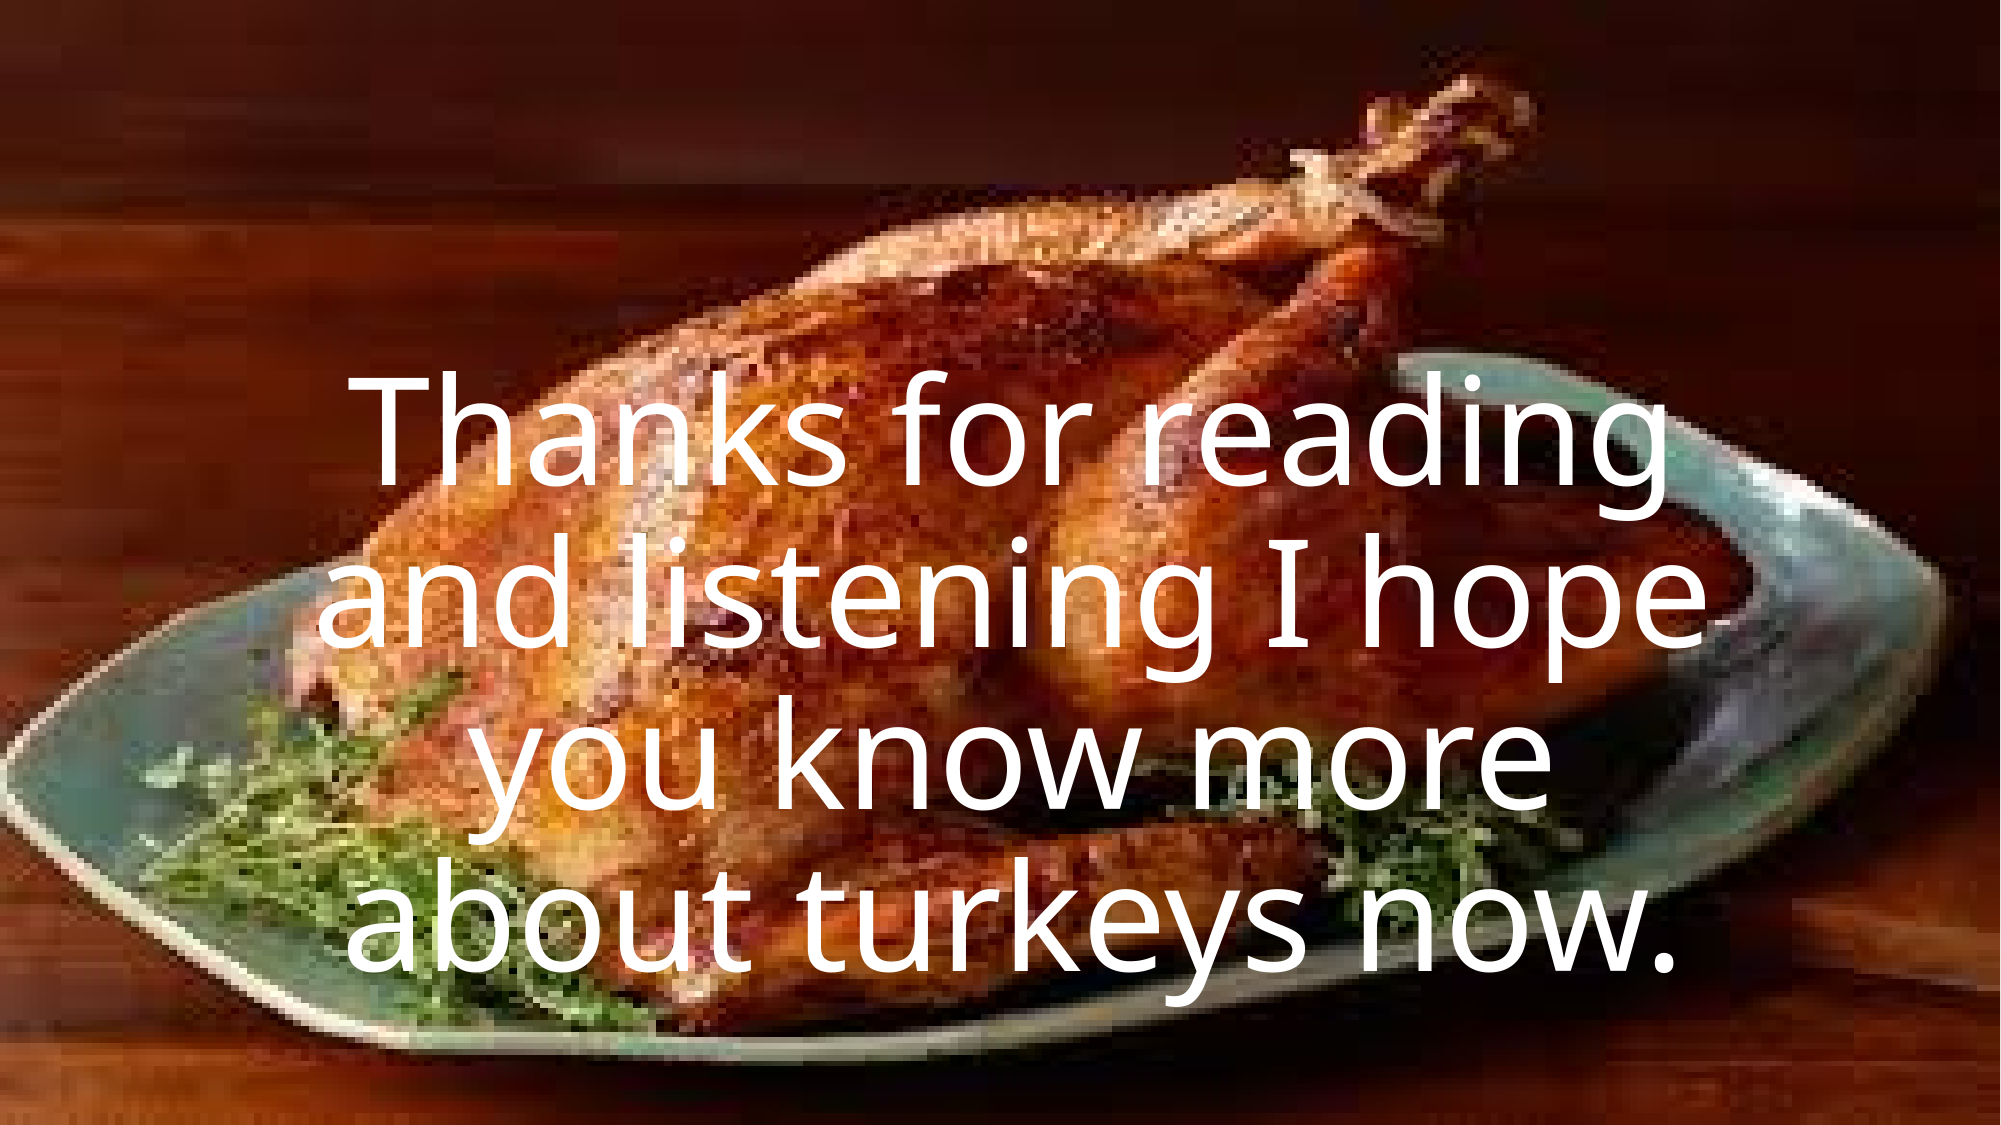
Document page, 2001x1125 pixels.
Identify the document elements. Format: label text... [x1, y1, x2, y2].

picture [0, 0, 2001, 1125]
title Thanks for reading and listening I hope you know more about turkeys now. [262, 184, 1763, 1012]
